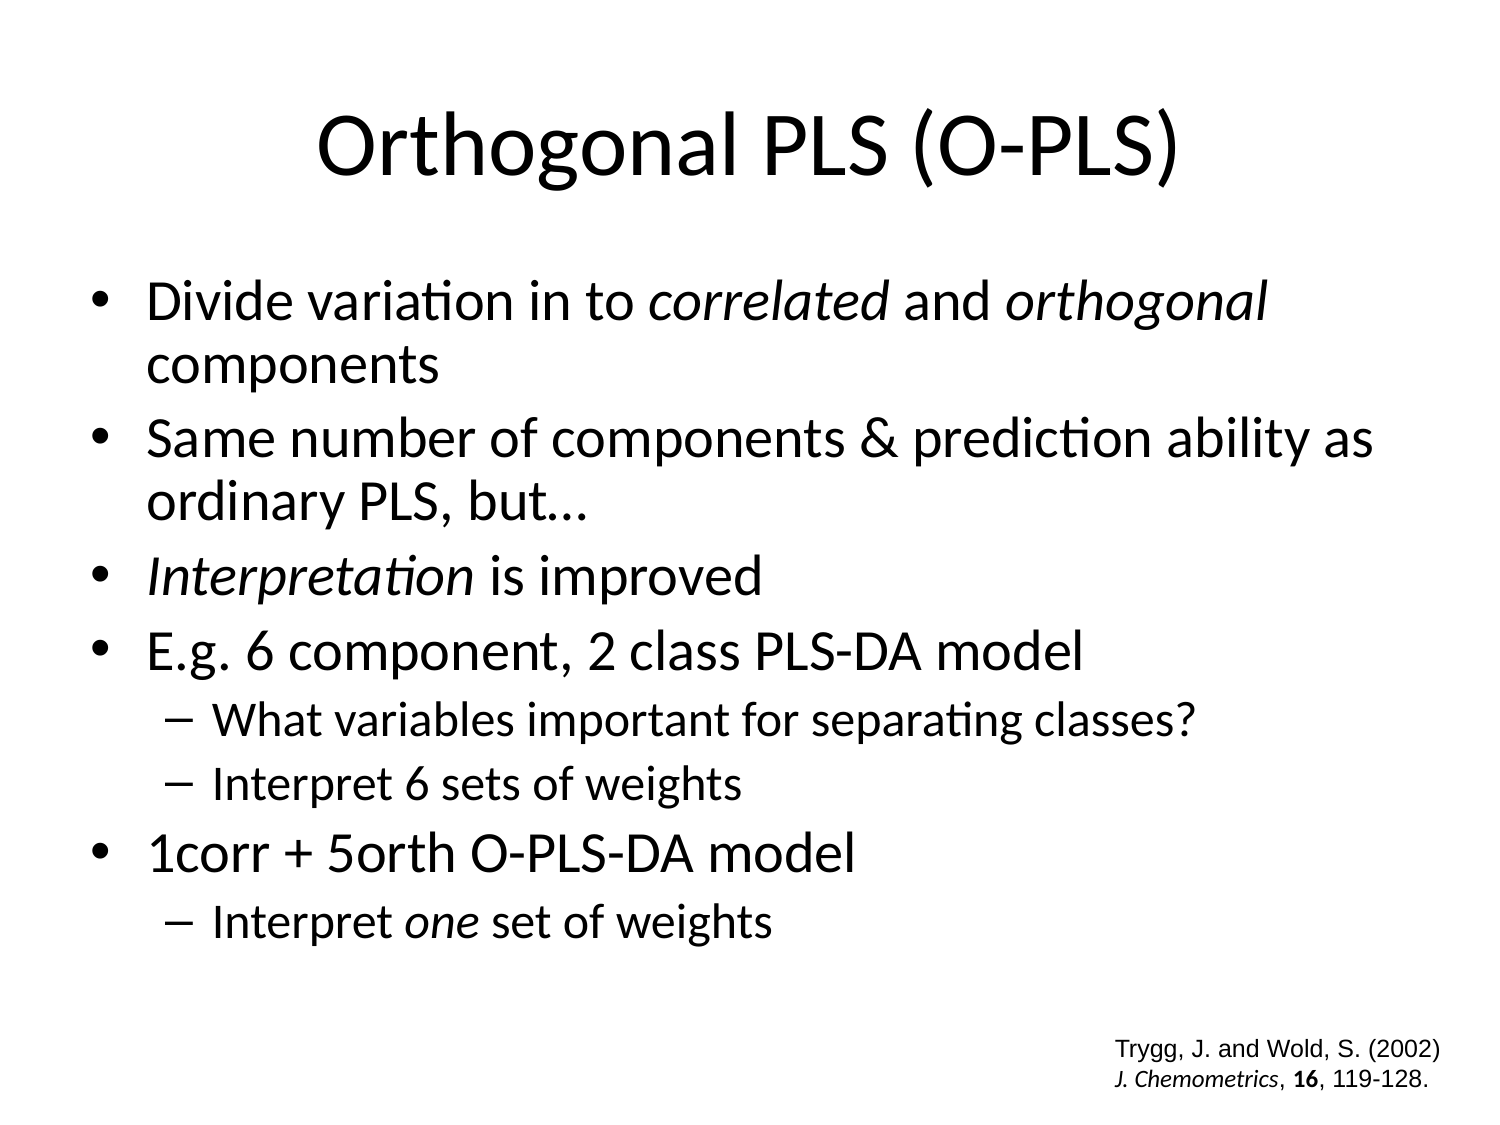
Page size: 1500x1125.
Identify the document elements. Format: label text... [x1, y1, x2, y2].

text_box Trygg, J. and Wold, S. (2002) J. Chemometrics, 16, 119-128. [1099, 1024, 1477, 1100]
list Divide variation in to correlated and orthogonal components Same number of components & prediction ability as ordinary PLS, but… Interpretation is improved E.g. 6 component, 2 class PLS-DA model What variables important for separating classes? Interpret 6 sets of weights 1corr + 5orth O-PLS-DA model Interpret one set of weights [75, 262, 1425, 1005]
title Orthogonal PLS (O-PLS) [75, 45, 1425, 233]
